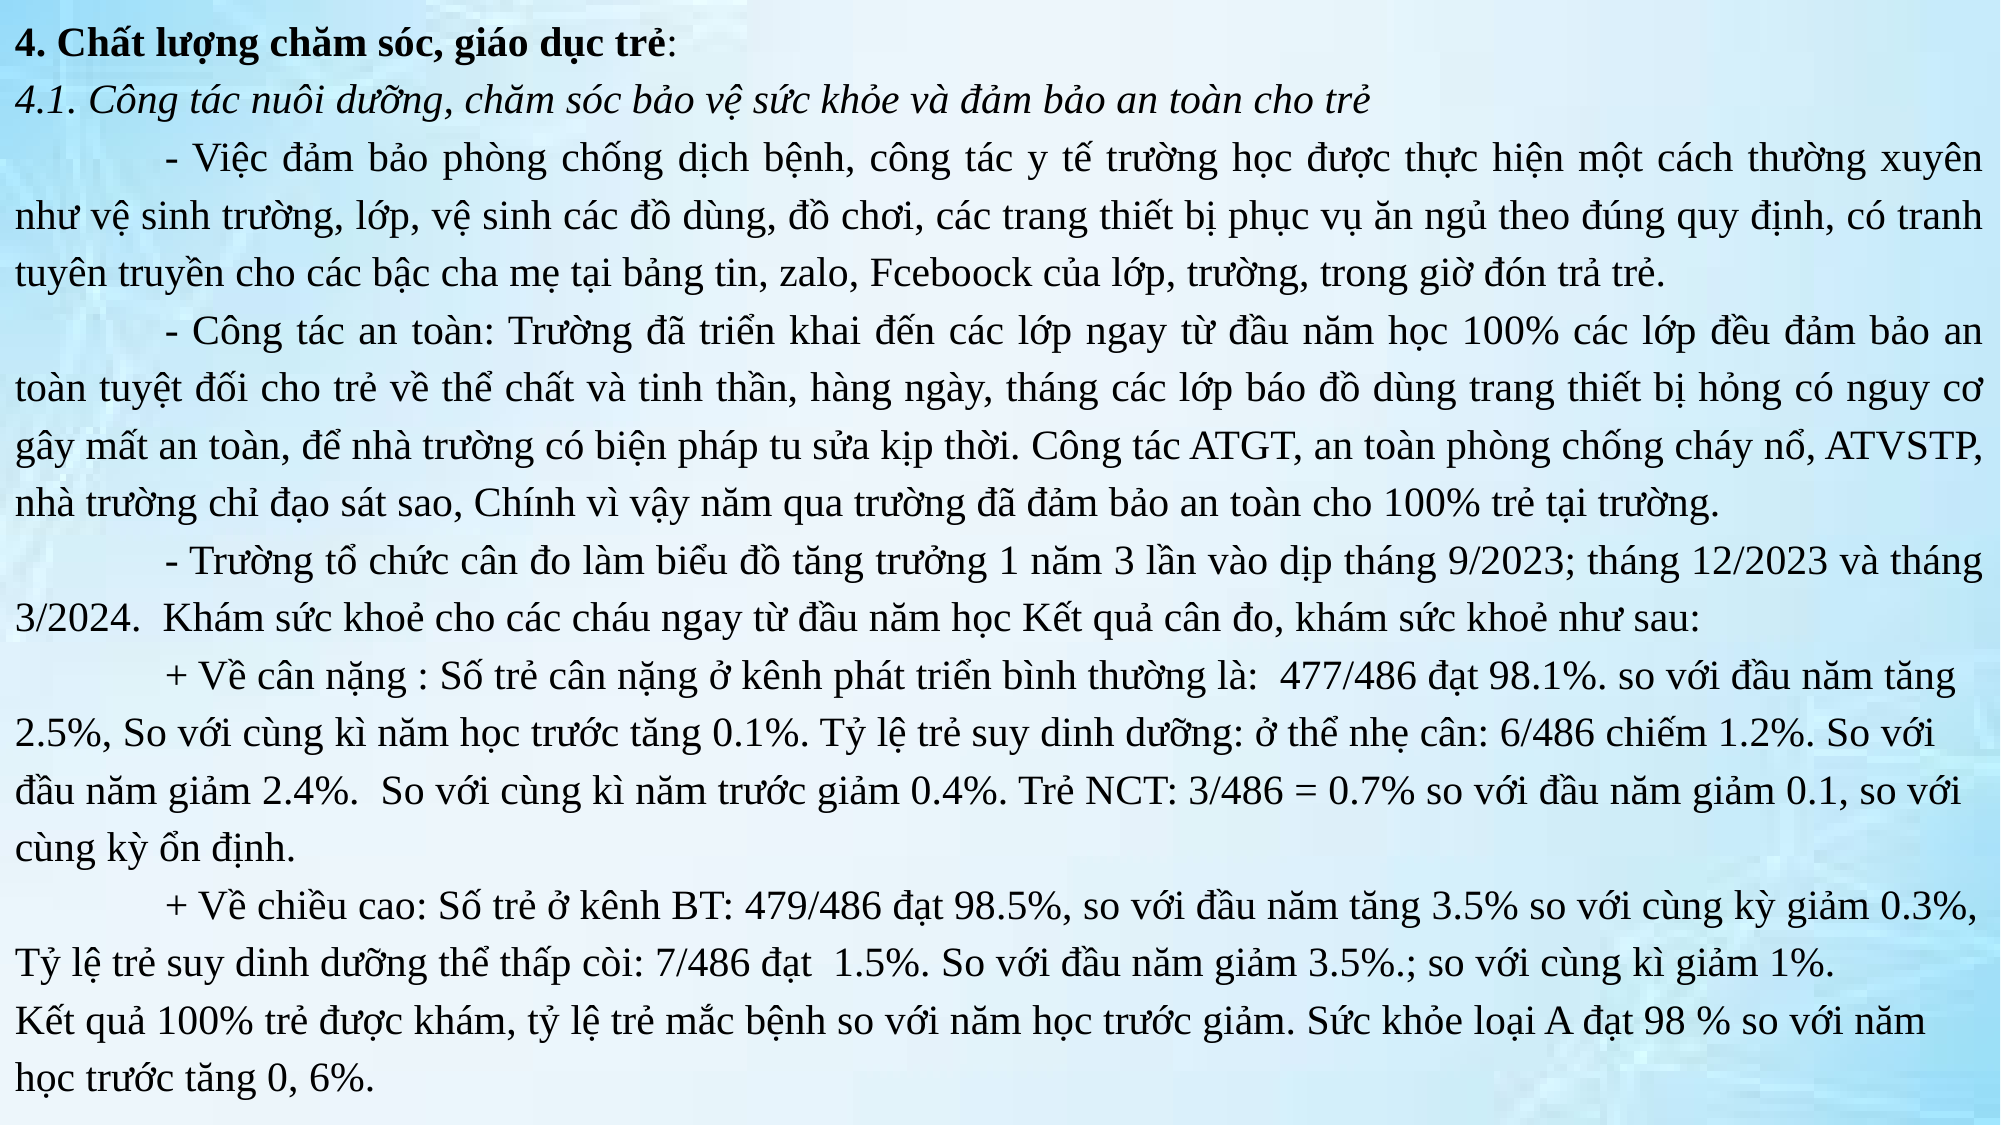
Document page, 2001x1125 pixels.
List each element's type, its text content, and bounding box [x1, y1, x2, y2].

text_box 4. Chất lượng chăm sóc, giáo dục trẻ: 4.1. Công tác nuôi dưỡng, chăm sóc bảo vệ sức khỏe và đảm bảo an toàn cho trẻ - Việc đảm bảo phòng chống dịch bệnh, công tác y tế trường học được thực hiện một cách thường xuyên như vệ sinh trường, lớp, vệ sinh các đồ dùng, đồ chơi, các trang thiết bị phục vụ ăn ngủ theo đúng quy định, có tranh tuyên truyền cho các bậc cha mẹ tại bảng tin, zalo, Fceboock của lớp, trường, trong giờ đón trả trẻ. - Công tác an toàn: Trường đã triển khai đến các lớp ngay từ đầu năm học 100% các lớp đều đảm bảo an toàn tuyệt đối cho trẻ về thể chất và tinh thần, hàng ngày, tháng các lớp báo đồ dùng trang thiết bị hỏng có nguy cơ gây mất an toàn, để nhà trường có biện pháp tu sửa kịp thời. Công tác ATGT, an toàn phòng chống cháy nổ, ATVSTP, nhà trường chỉ đạo sát sao, Chính vì vậy năm qua trường đã đảm bảo an toàn cho 100% trẻ tại trường. - Trường tổ chức cân đo làm biểu đồ tăng trưởng 1 năm 3 lần vào dịp tháng 9/2023; tháng 12/2023 và tháng 3/2024. Khám sức khoẻ cho các cháu ngay từ đầu năm học Kết quả cân đo, khám sức khoẻ như sau: + Về cân nặng : Số trẻ cân nặng ở kênh phát triển bình thường là: 477/486 đạt 98.1%. so với đầu năm tăng 2.5%, So với cùng kì năm học trước tăng 0.1%. Tỷ lệ trẻ suy dinh dưỡng: ở thể nhẹ cân: 6/486 chiếm 1.2%. So với đầu năm giảm 2.4%. So với cùng kì năm trước giảm 0.4%. Trẻ NCT: 3/486 = 0.7% so với đầu năm giảm 0.1, so với cùng kỳ ổn định. + Về chiều cao: Số trẻ ở kênh BT: 479/486 đạt 98.5%, so với đầu năm tăng 3.5% so với cùng kỳ giảm 0.3%, Tỷ lệ trẻ suy dinh dưỡng thể thấp còi: 7/486 đạt 1.5%. So với đầu năm giảm 3.5%.; so với cùng kì giảm 1%. Kết quả 100% trẻ được khám, tỷ lệ trẻ mắc bệnh so với năm học trước giảm. Sức khỏe loại A đạt 98 % so với năm học trước tăng 0, 6%. [0, 0, 2000, 1108]
picture [0, 0, 2001, 1125]
